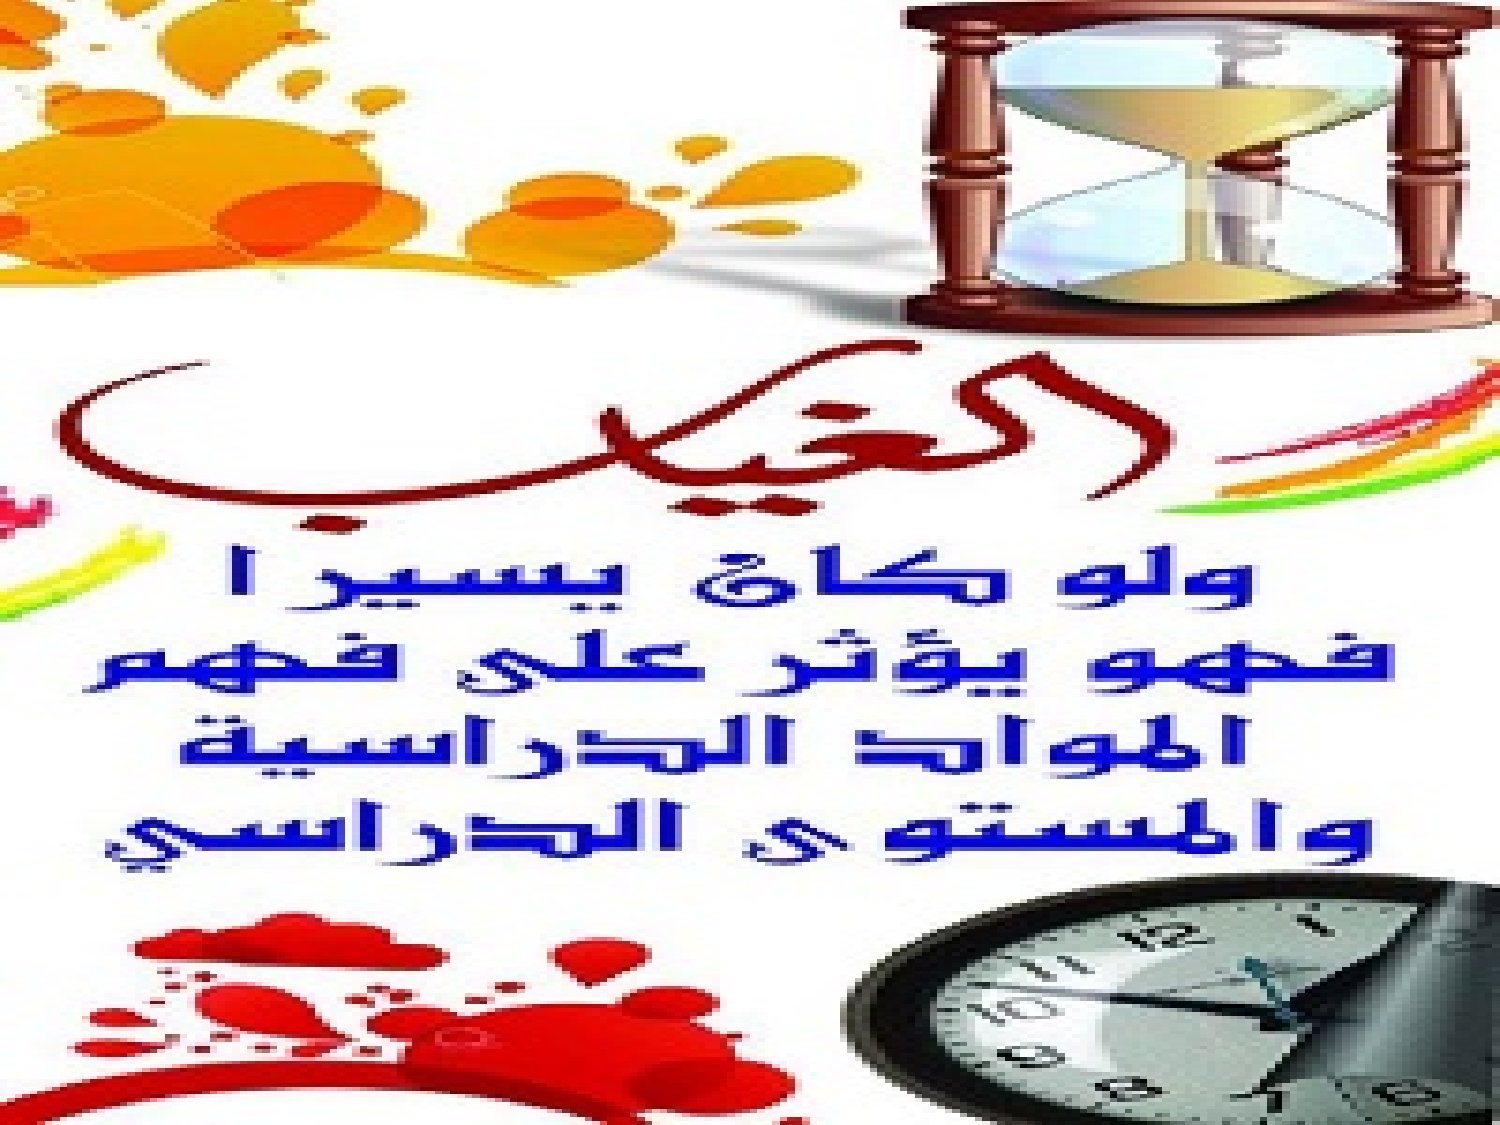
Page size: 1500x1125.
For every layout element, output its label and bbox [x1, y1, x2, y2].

list [0, 0, 1500, 1125]
